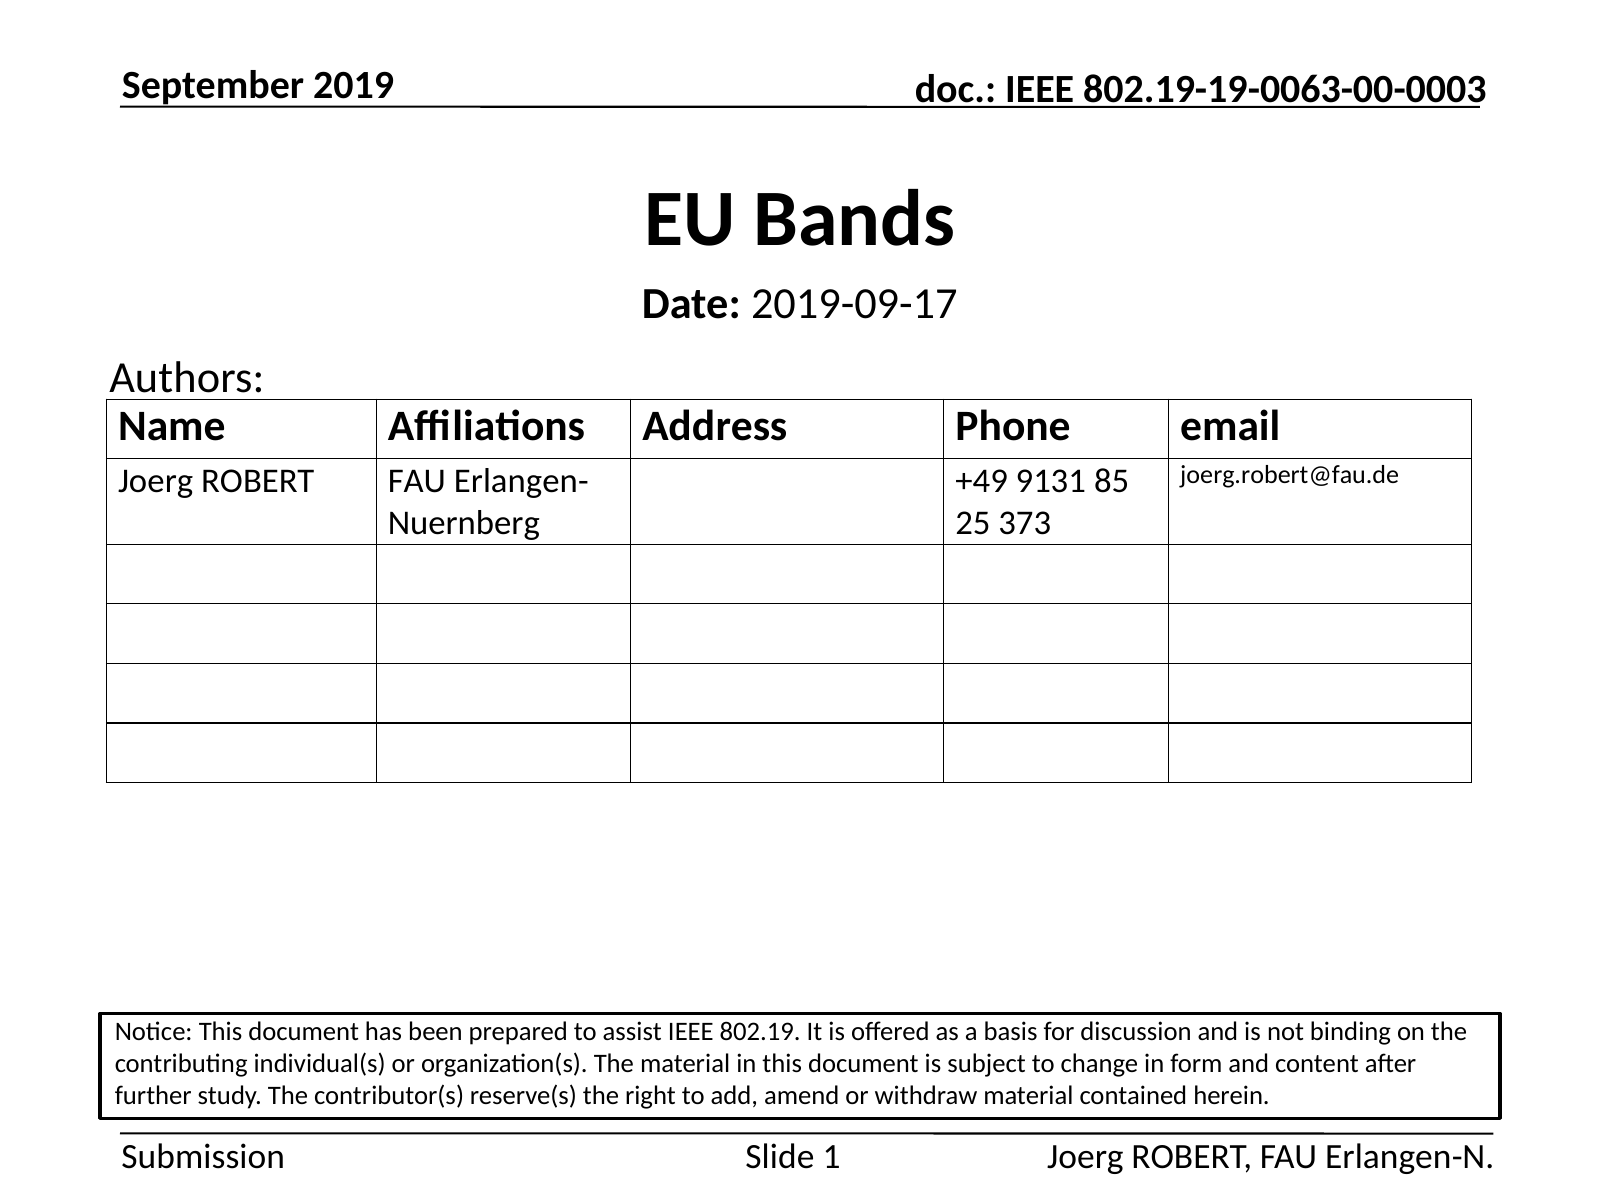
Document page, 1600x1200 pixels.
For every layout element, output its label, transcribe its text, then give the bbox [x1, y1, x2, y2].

footer Joerg ROBERT, FAU Erlangen-N. [962, 1132, 1495, 1165]
list Date: 2019-09-17 [119, 266, 1481, 337]
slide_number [121, 58, 526, 107]
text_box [99, 1006, 1501, 1121]
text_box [89, 398, 1501, 836]
title EU Bands [119, 119, 1481, 266]
slide_number Slide 1 [733, 1132, 854, 1197]
text_box Authors: [93, 339, 347, 397]
